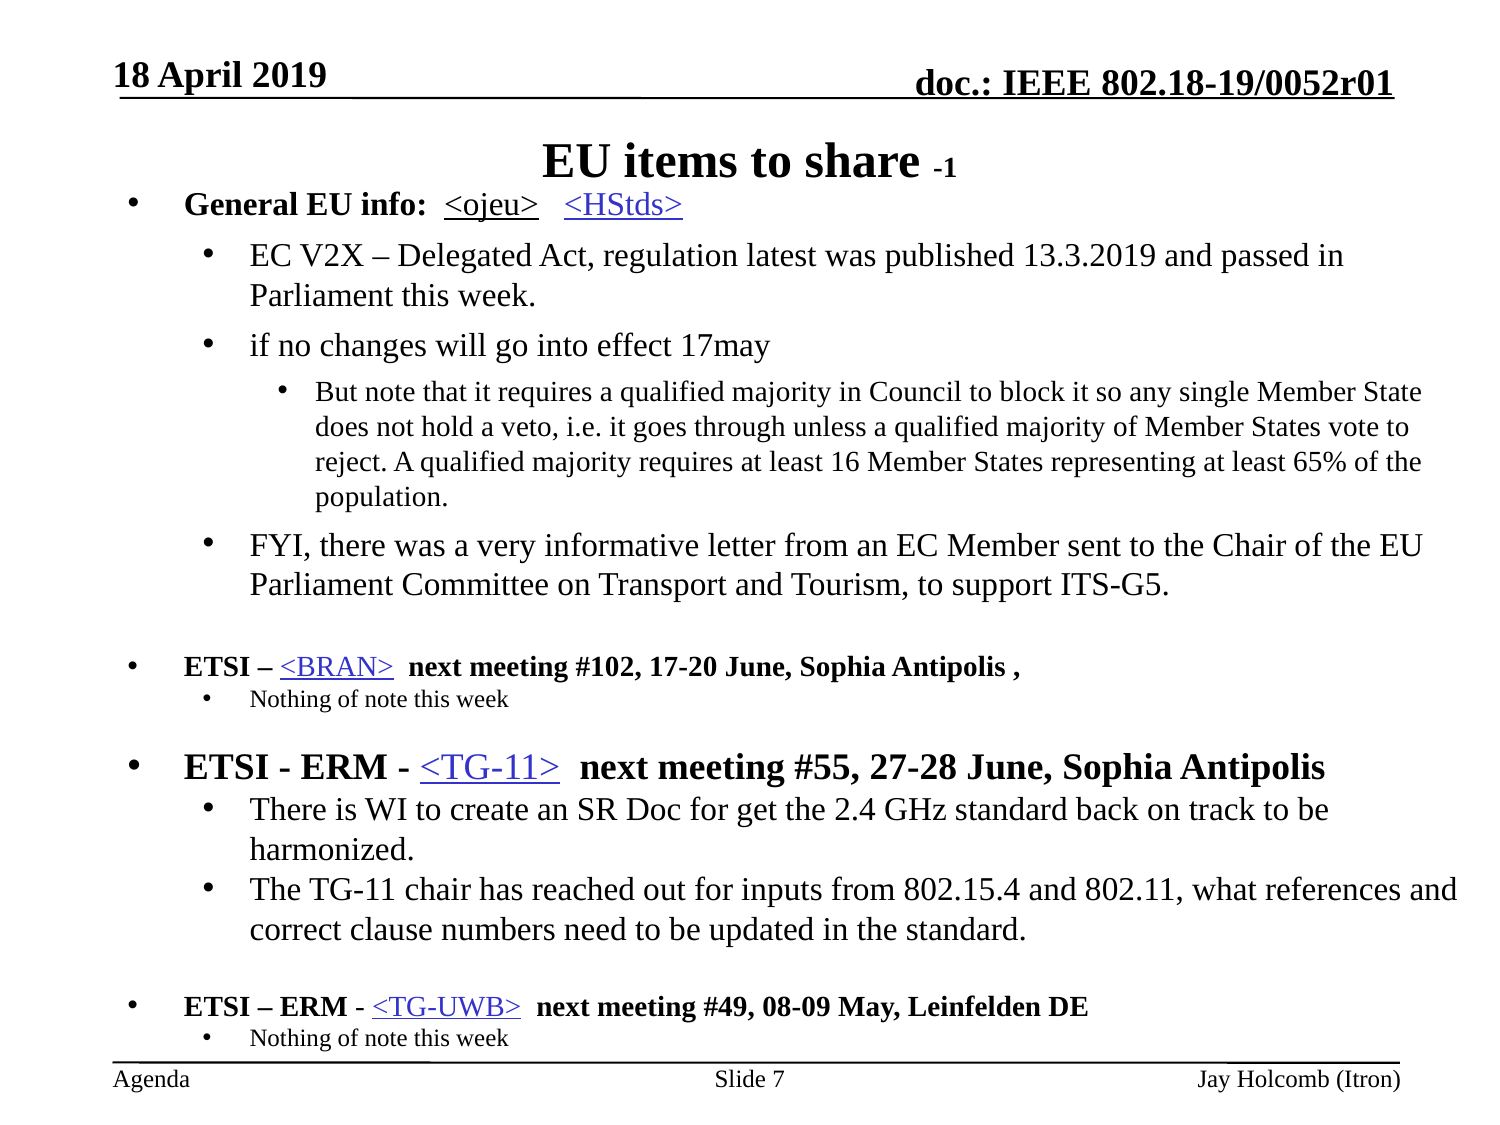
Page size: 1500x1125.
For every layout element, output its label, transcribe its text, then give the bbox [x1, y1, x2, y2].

footer Jay Holcomb (Itron) [878, 1061, 1402, 1093]
list General EU info: <ojeu> <HStds> EC V2X – Delegated Act, regulation latest was published 13.3.2019 and passed in Parliament this week. if no changes will go into effect 17may But note that it requires a qualified majority in Council to block it so any single Member State does not hold a veto, i.e. it goes through unless a qualified majority of Member States vote to reject. A qualified majority requires at least 16 Member States representing at least 65% of the population. FYI, there was a very informative letter from an EC Member sent to the Chair of the EU Parliament Committee on Transport and Tourism, to support ITS-G5. ETSI – <BRAN> next meeting #102, 17-20 June, Sophia Antipolis , Nothing of note this week ETSI - ERM - <TG-11> next meeting #55, 27-28 June, Sophia Antipolis There is WI to create an SR Doc for get the 2.4 GHz standard back on track to be harmonized. The TG-11 chair has reached out for inputs from 802.15.4 and 802.11, what references and correct clause numbers need to be updated in the standard. ETSI – ERM - <TG-UWB> next meeting #49, 08-09 May, Leinfelden DE Nothing of note this week [112, 174, 1476, 1063]
title EU items to share -1 [112, 100, 1388, 174]
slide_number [112, 49, 488, 95]
slide_number Slide 7 [699, 1061, 800, 1123]
